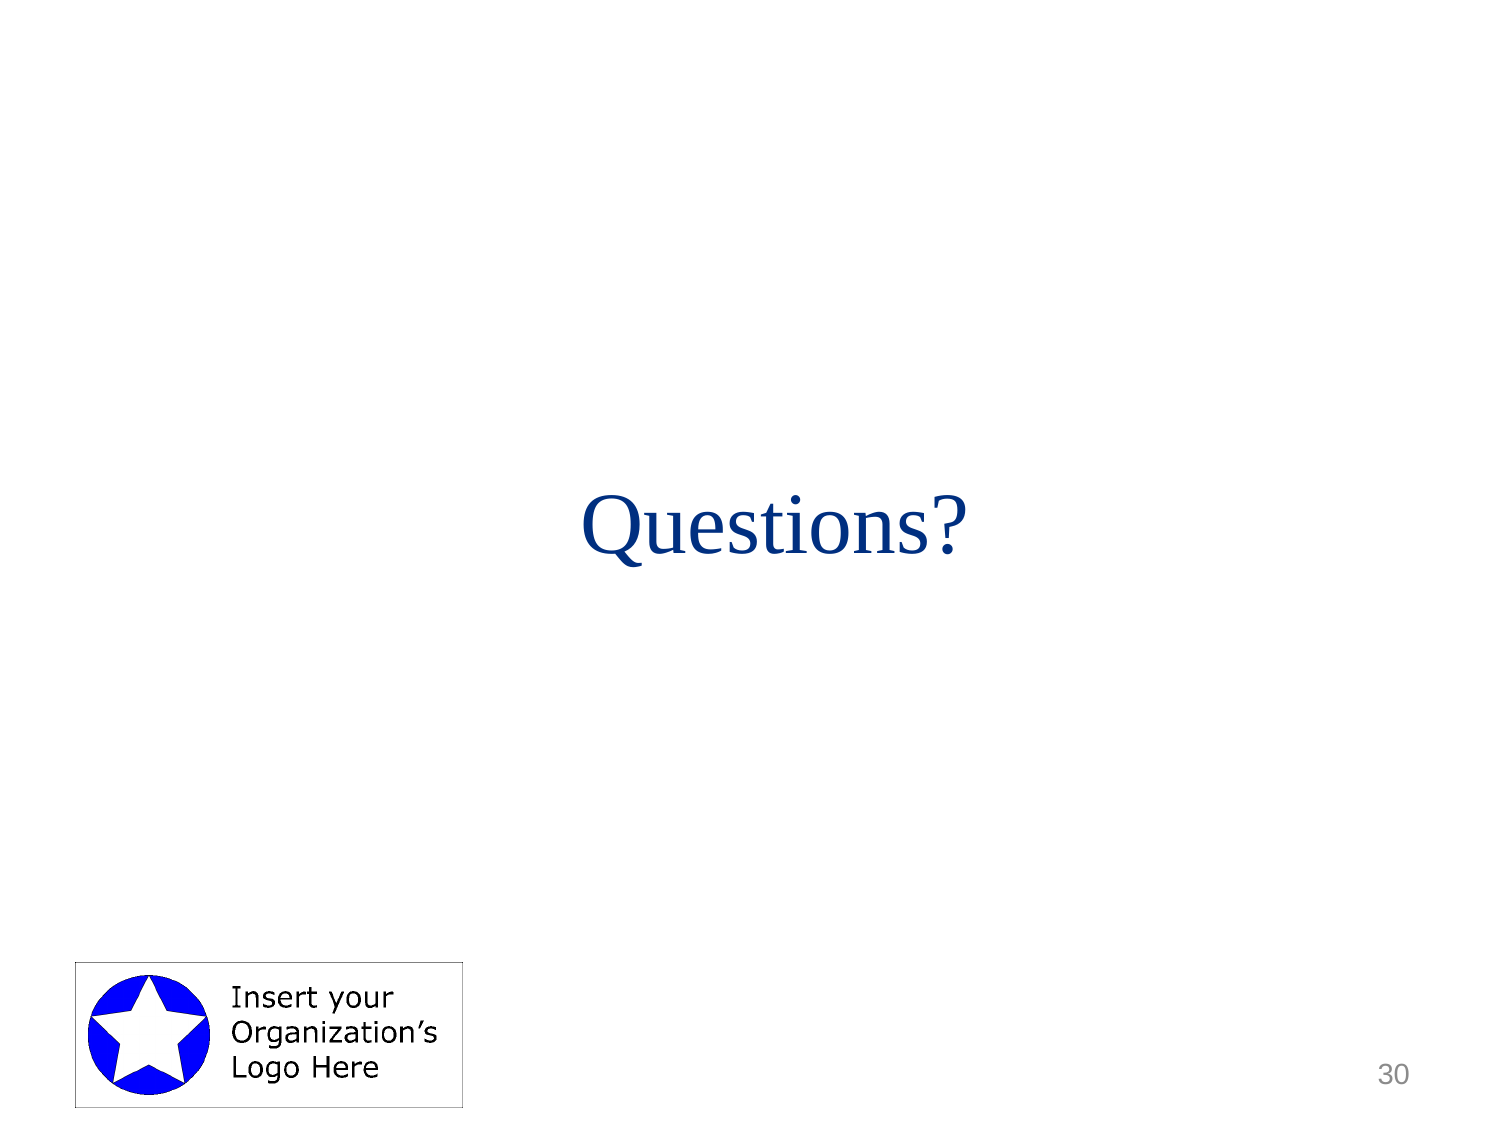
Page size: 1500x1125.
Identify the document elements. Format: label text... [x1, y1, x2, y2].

slide_number 30 [1074, 1042, 1425, 1103]
picture [75, 962, 463, 1108]
title Questions? [99, 425, 1450, 613]
